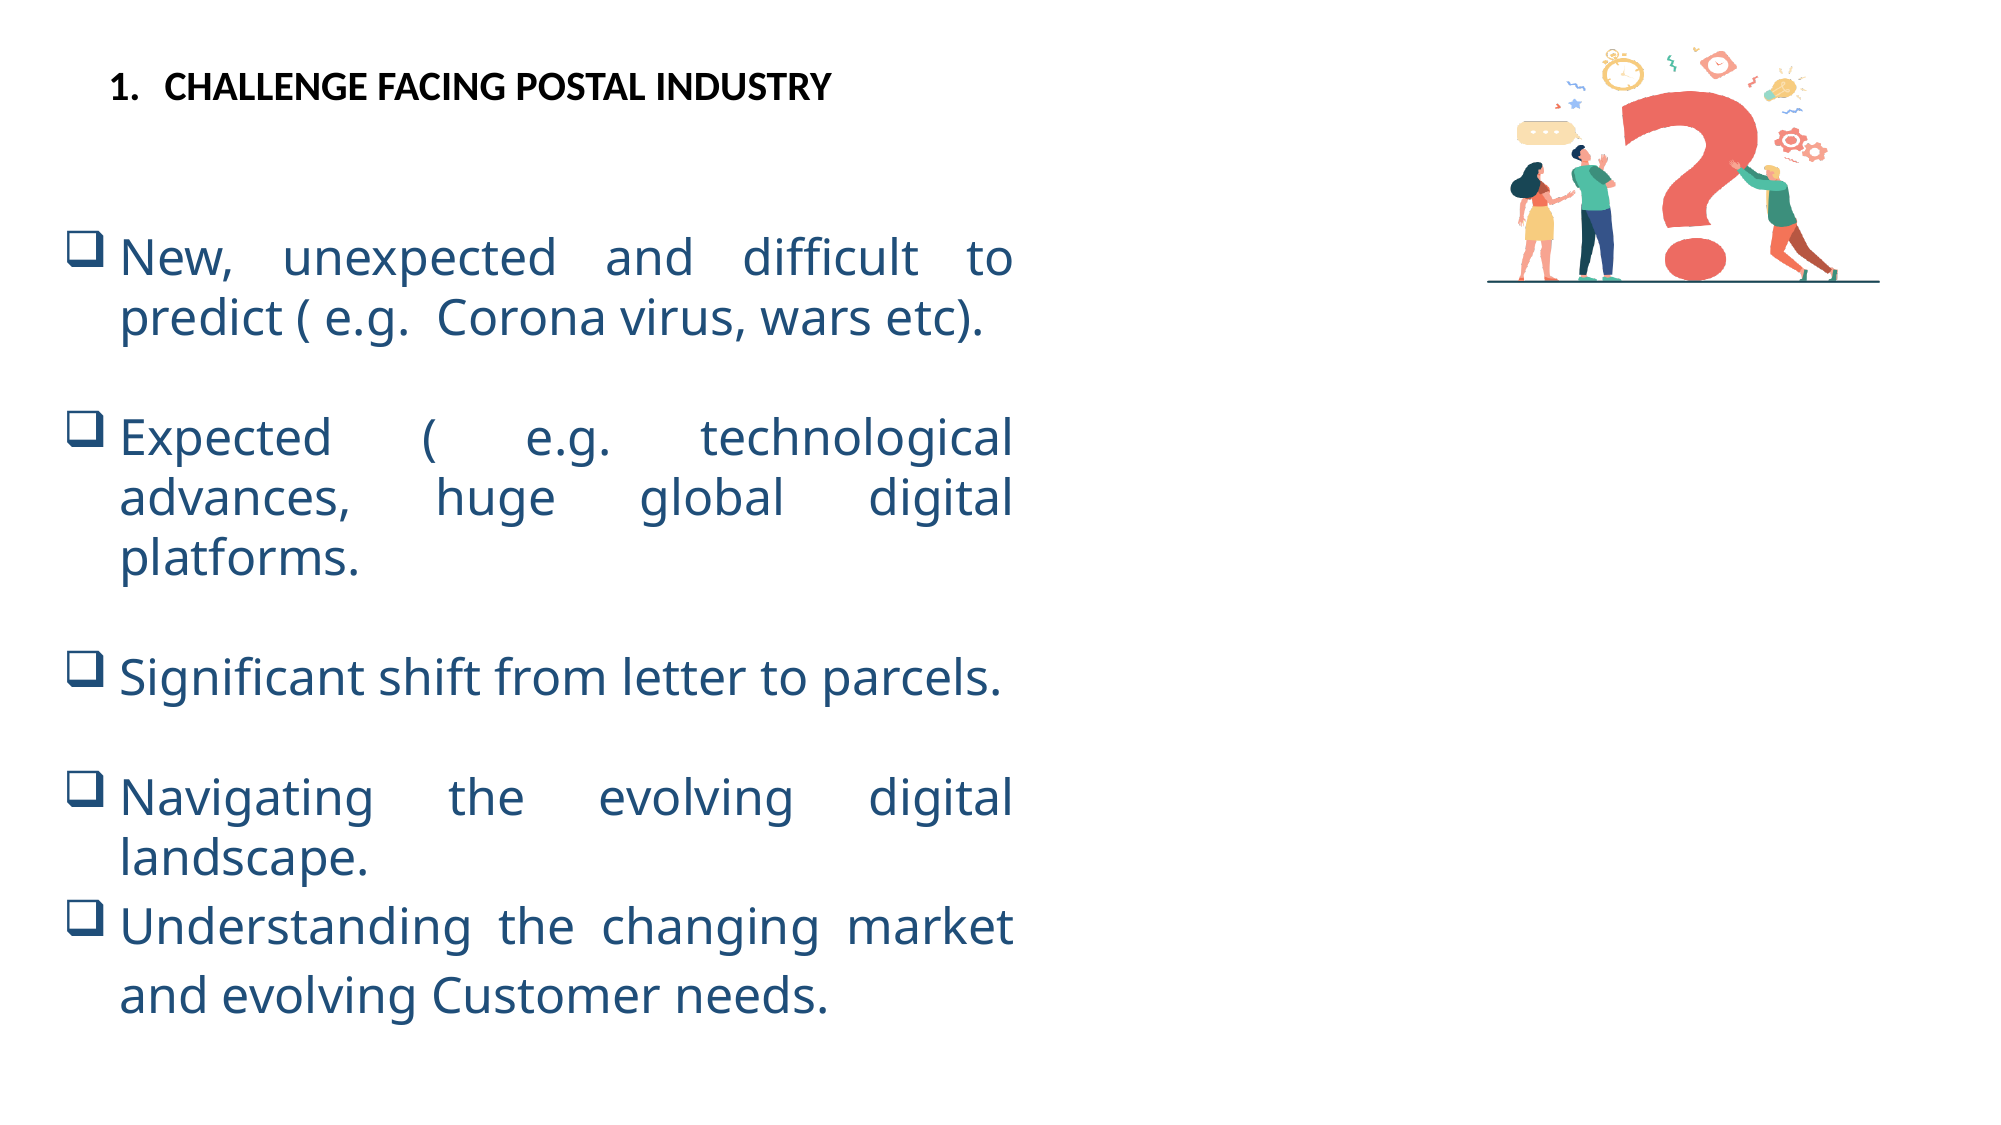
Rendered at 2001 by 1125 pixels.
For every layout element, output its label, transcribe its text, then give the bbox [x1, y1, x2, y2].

text_box CHALLENGE FACING POSTAL INDUSTRY [34, 47, 907, 116]
picture [1487, 47, 1880, 283]
text_box New, unexpected and difficult to predict ( e.g. Corona virus, wars etc). Expected ( e.g. technological advances, huge global digital platforms. Significant shift from letter to parcels. Navigating the evolving digital landscape. Understanding the changing market and evolving Customer needs. [48, 217, 1031, 1091]
